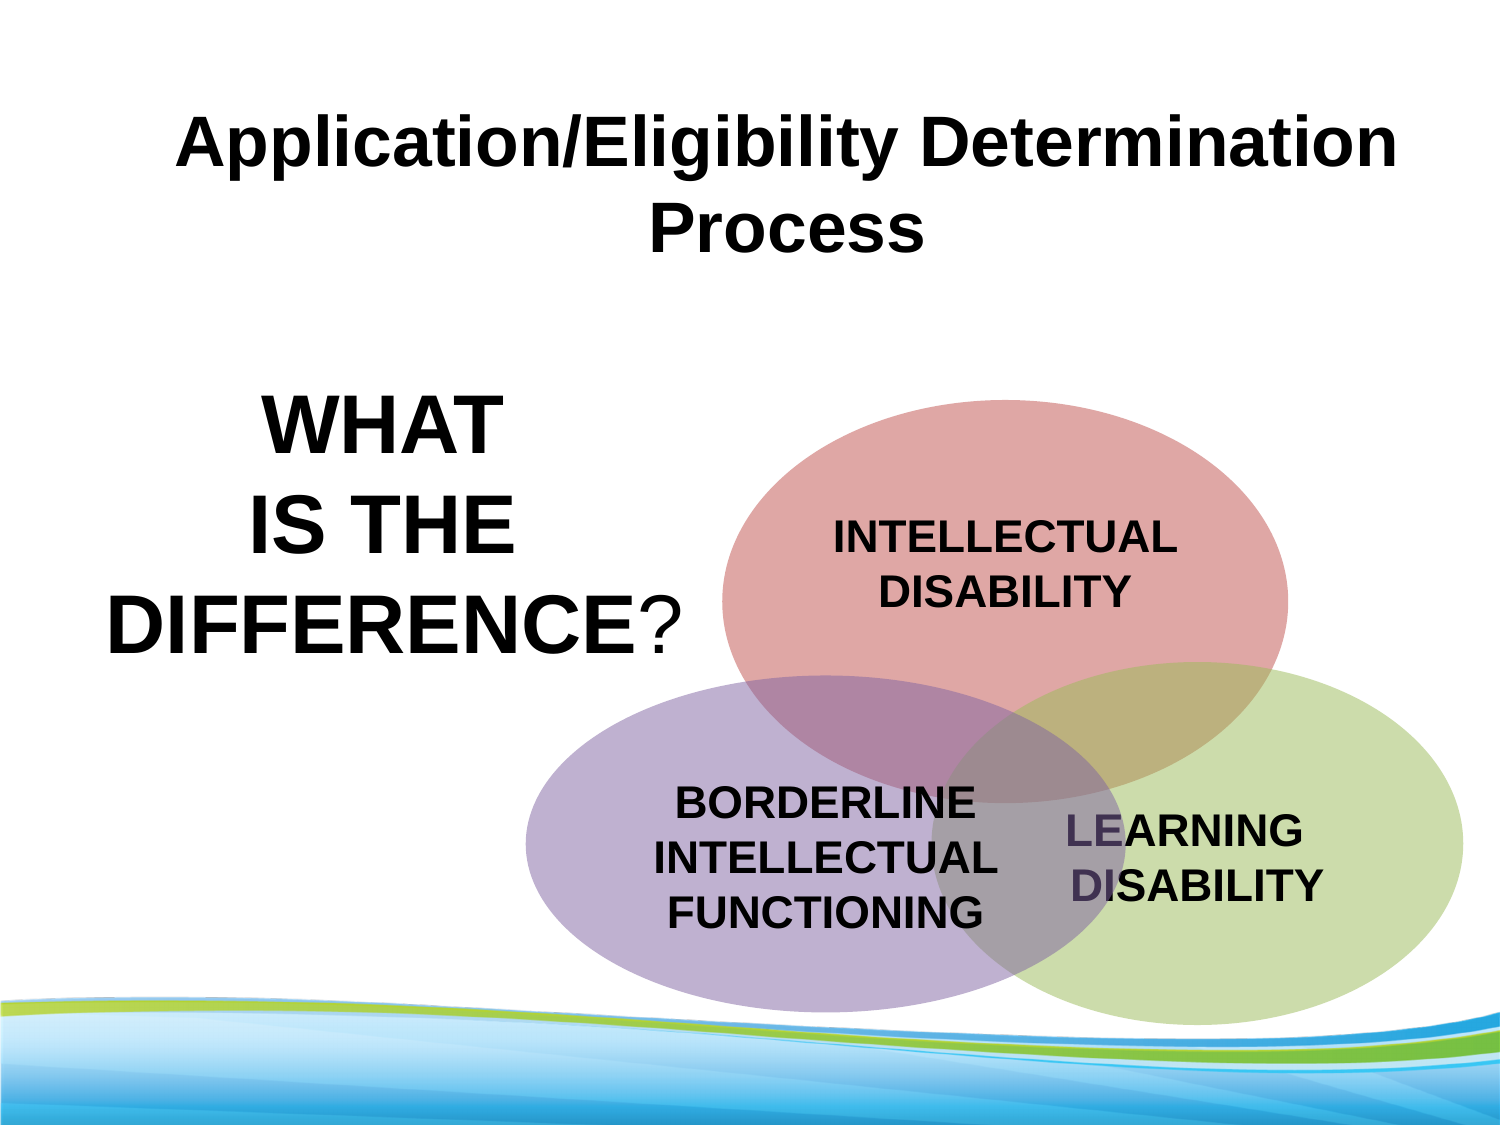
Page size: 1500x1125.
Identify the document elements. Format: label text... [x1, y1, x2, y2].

title Application/Eligibility Determination Process [112, 87, 1463, 275]
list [525, 399, 1464, 985]
text_box WHAT IS THE DIFFERENCE? [90, 362, 699, 678]
picture [0, 987, 1500, 1125]
